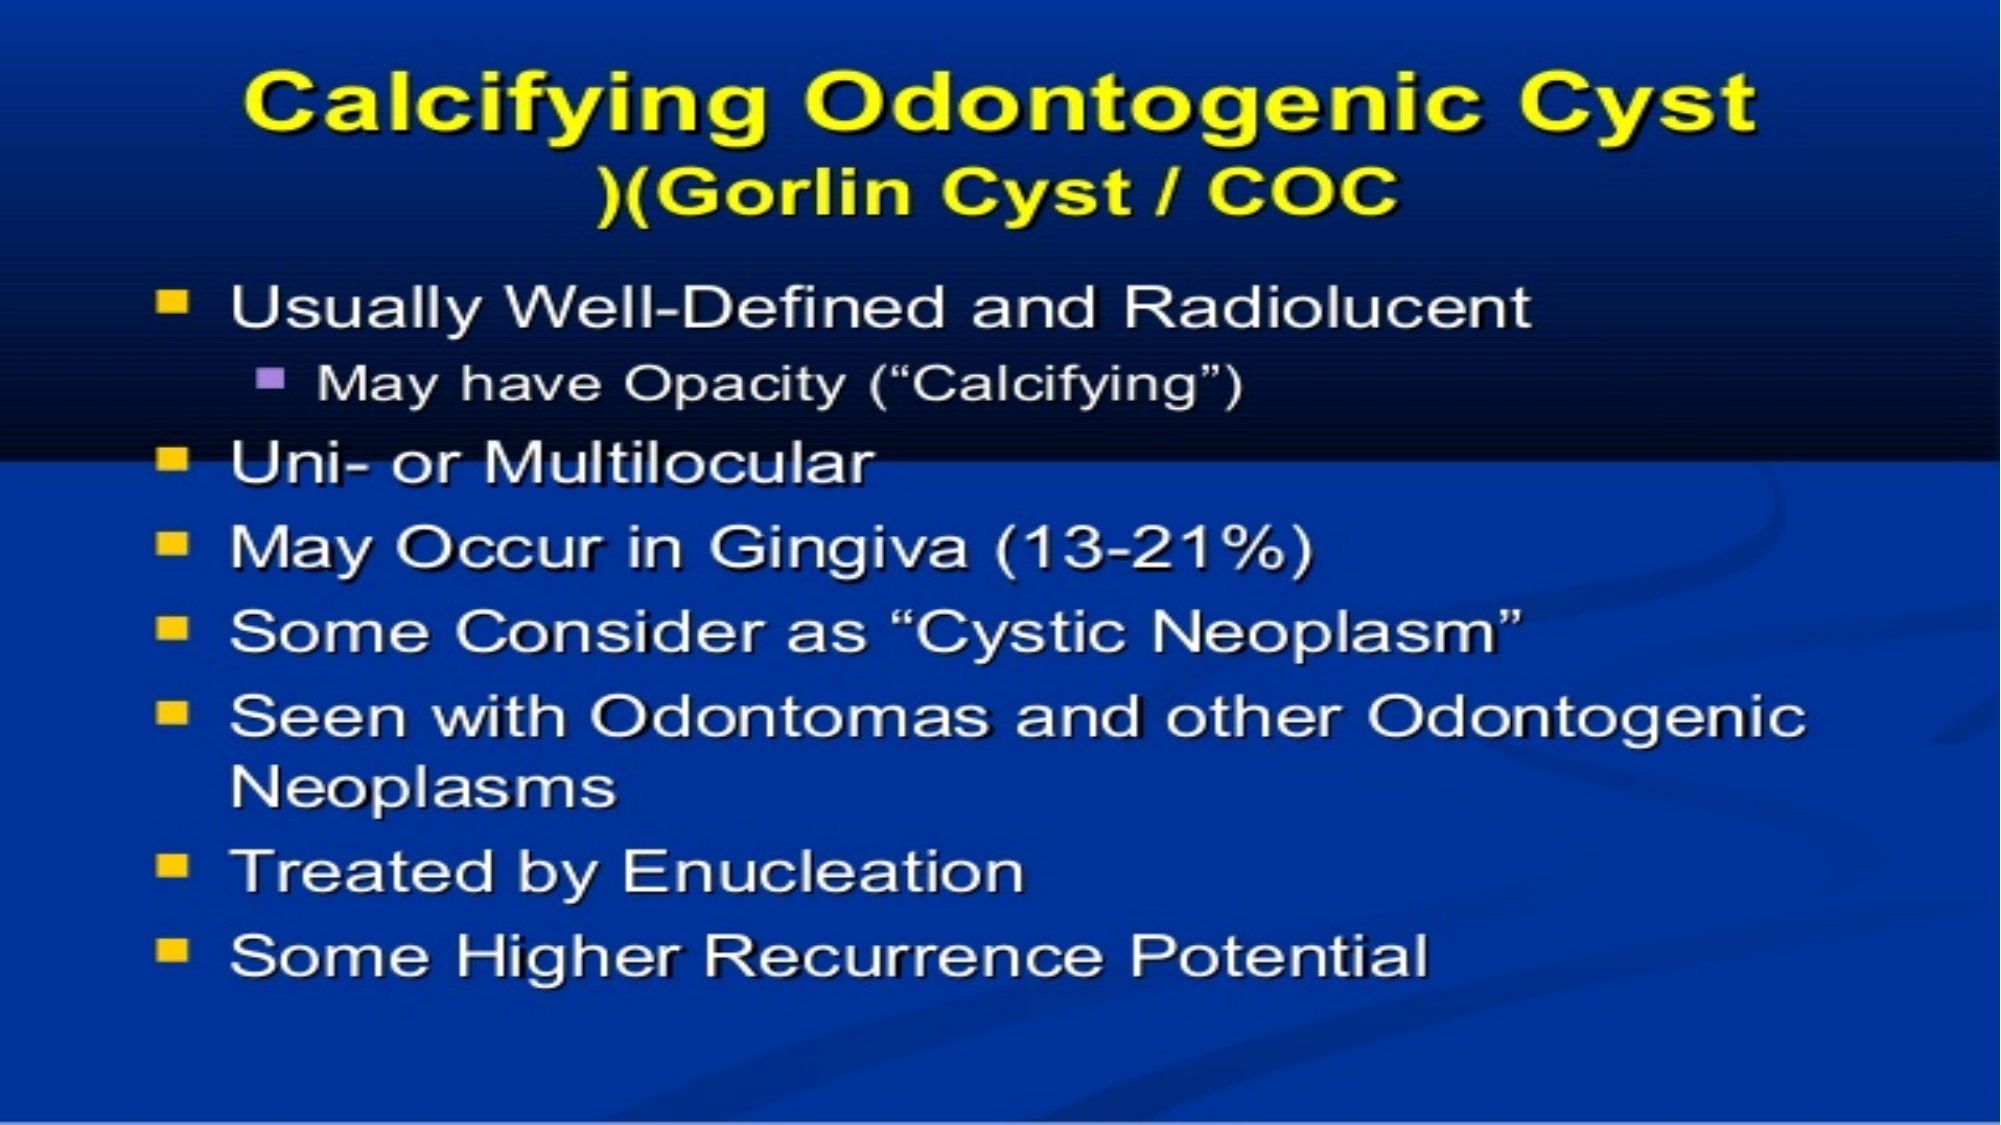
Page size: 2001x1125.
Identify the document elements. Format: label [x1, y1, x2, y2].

list [0, 0, 2000, 1125]
